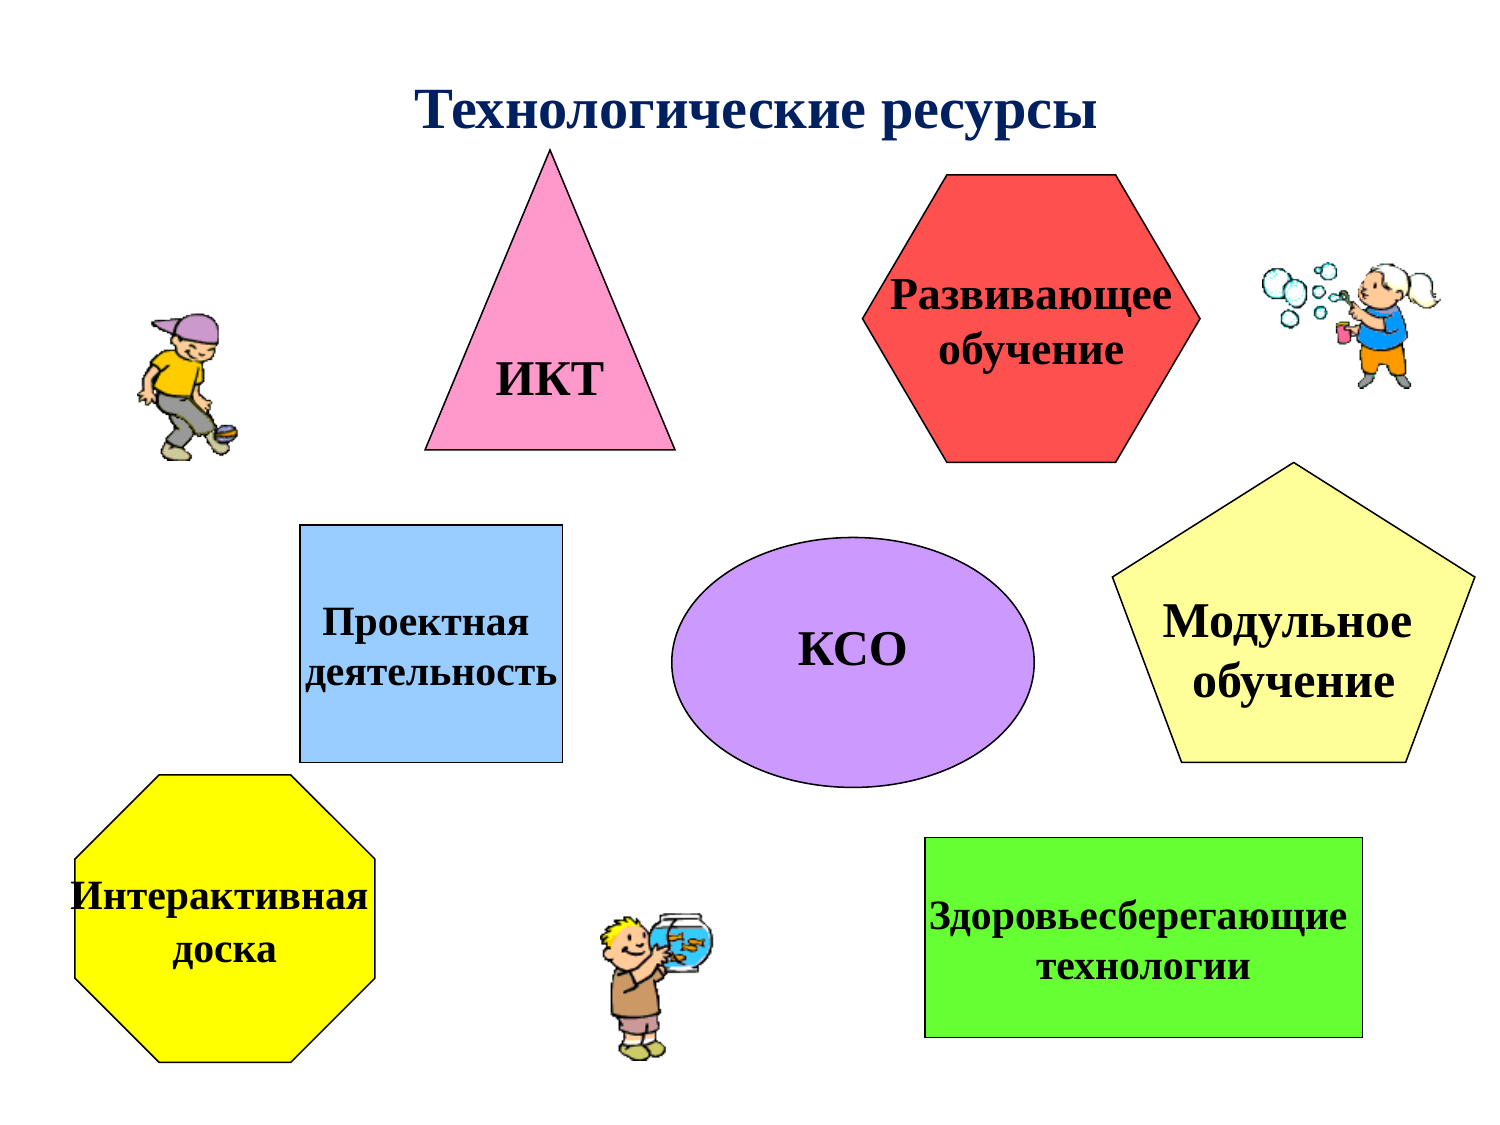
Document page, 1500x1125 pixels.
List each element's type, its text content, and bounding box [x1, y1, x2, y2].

text_box Модульное обучение [1112, 462, 1475, 763]
text_box Проектная деятельность [300, 524, 563, 763]
text_box КСО [671, 537, 1035, 788]
text_box Развивающее обучение [862, 174, 1201, 463]
text_box Интерактивная доска [74, 774, 375, 1063]
picture [1262, 262, 1443, 390]
picture [137, 312, 243, 462]
text_box ИКТ [425, 149, 676, 450]
text_box Технологические ресурсы [87, 62, 1425, 148]
text_box Здоровьесберегающие технологии [924, 837, 1363, 1038]
picture [599, 912, 718, 1062]
